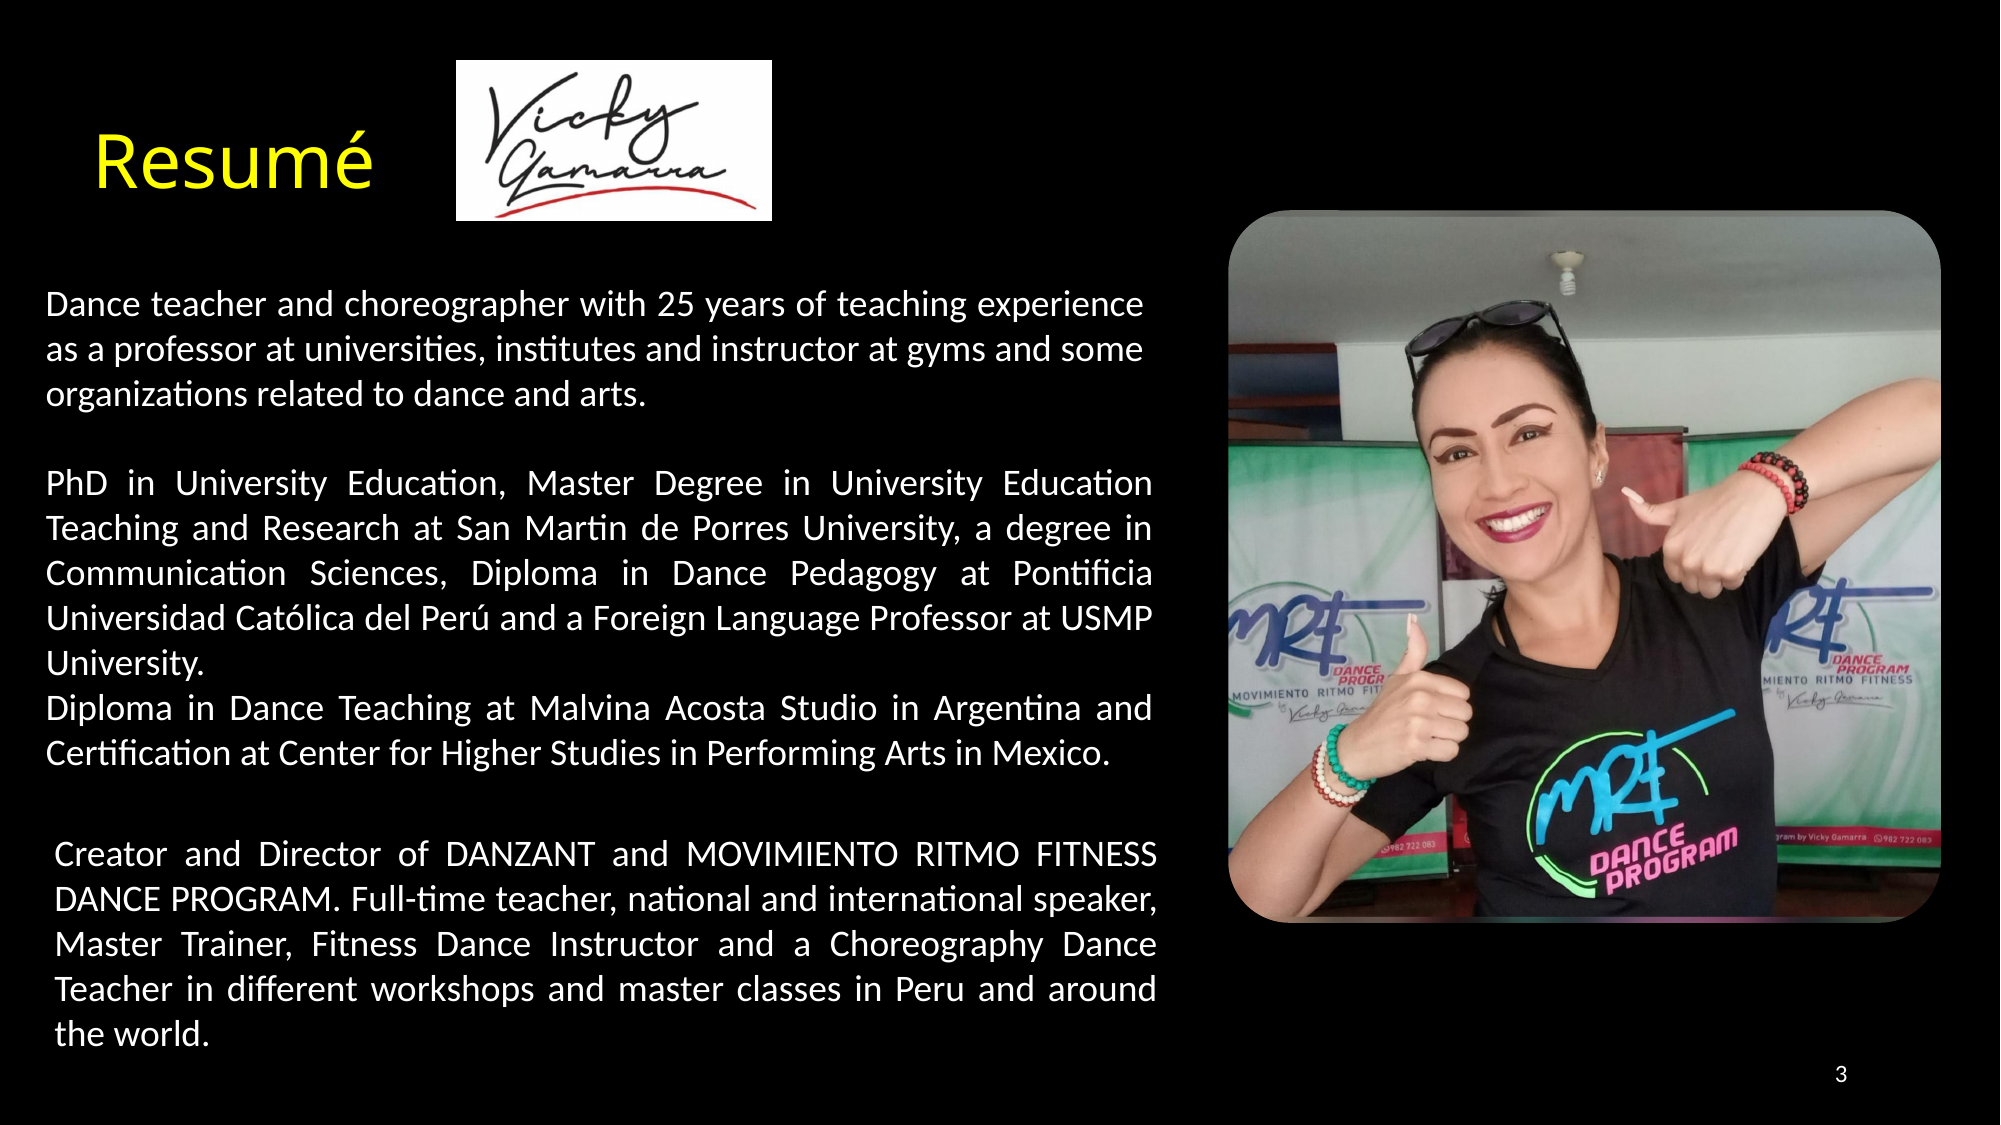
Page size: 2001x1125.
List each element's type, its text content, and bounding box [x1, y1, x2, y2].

text_box PhD in University Education, Master Degree in University Education Teaching and Research at San Martin de Porres University, a degree in Communication Sciences, Diploma in Dance Pedagogy at Pontificia Universidad Católica del Perú and a Foreign Language Professor at USMP University. Diploma in Dance Teaching at Malvina Acosta Studio in Argentina and Certification at Center for Higher Studies in Performing Arts in Mexico. [31, 450, 1169, 781]
text_box Dance teacher and choreographer with 25 years of teaching experience as a professor at universities, institutes and instructor at gyms and some organizations related to dance and arts. [30, 271, 1161, 422]
text_box Creator and Director of DANZANT and MOVIMIENTO RITMO FITNESS DANCE PROGRAM. Full-time teacher, national and international speaker, Master Trainer, Fitness Dance Instructor and a Choreography Dance Teacher in different workshops and master classes in Peru and around the world. [39, 821, 1174, 1062]
title Resumé [77, 55, 498, 271]
slide_number 3 [1412, 1042, 1863, 1103]
picture [456, 60, 772, 221]
picture [1228, 210, 1941, 923]
